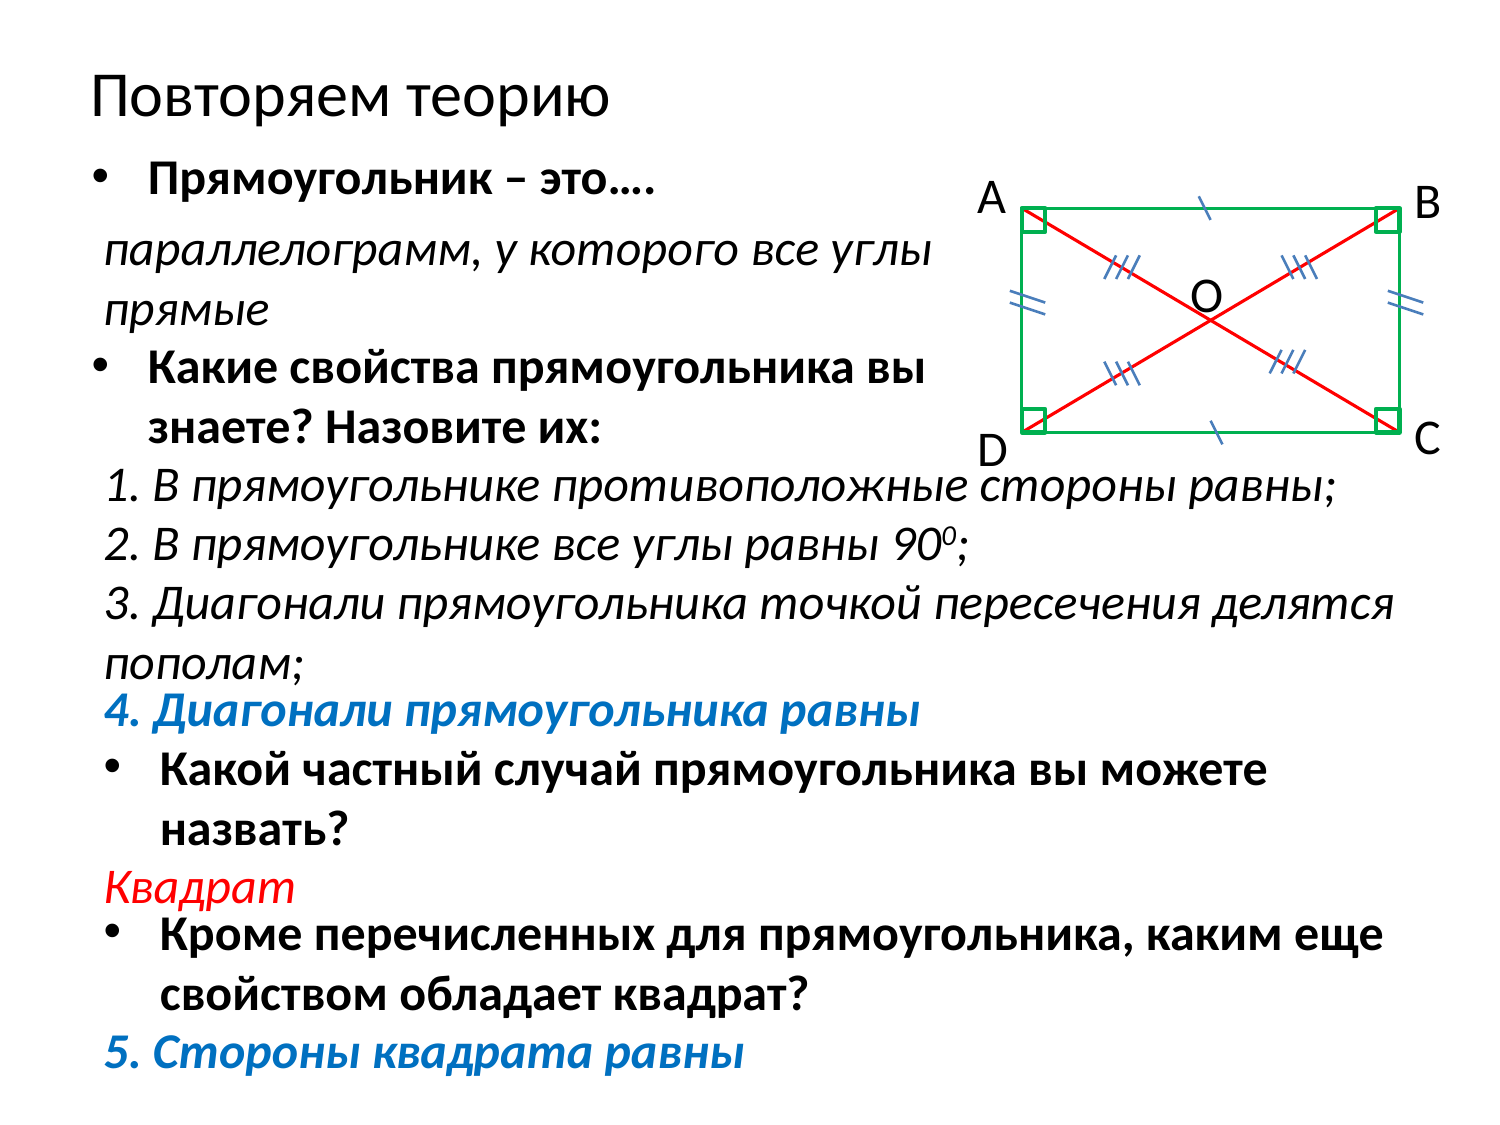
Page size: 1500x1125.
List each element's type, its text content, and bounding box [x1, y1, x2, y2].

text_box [1127, 361, 1140, 386]
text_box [1198, 195, 1211, 221]
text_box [1115, 361, 1126, 386]
text_box 4. Диагонали прямоугольника равны [88, 698, 1471, 727]
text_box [1127, 255, 1140, 280]
text_box 5. Стороны квадрата равны [88, 1011, 1471, 1087]
text_box Квадрат [88, 845, 1040, 893]
text_box параллелограмм, у которого все углы прямые [88, 208, 998, 343]
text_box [1269, 349, 1280, 374]
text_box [1387, 302, 1424, 315]
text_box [1021, 207, 1400, 433]
text_box Какие свойства прямоугольника вы знаете? Назовите их: [76, 326, 1015, 398]
text_box А [962, 155, 1022, 231]
text_box Кроме перечисленных для прямоугольника, каким еще свойством обладает квадрат? [88, 893, 1471, 965]
text_box C [1399, 397, 1459, 472]
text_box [1210, 420, 1223, 445]
text_box 3. Диагонали прямоугольника точкой пересечения делятся пополам; [88, 579, 1471, 698]
title Повторяем теорию [75, 45, 1388, 138]
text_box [1304, 255, 1318, 280]
list Прямоугольник – это…. [76, 137, 1058, 220]
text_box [1293, 255, 1302, 280]
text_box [1387, 290, 1424, 301]
text_box Какой частный случай прямоугольника вы можете назвать? [88, 727, 1471, 799]
text_box 1. В прямоугольнике противоположные стороны равны; [88, 444, 1471, 503]
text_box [1293, 349, 1306, 374]
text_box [1115, 255, 1125, 280]
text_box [1104, 255, 1113, 280]
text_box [1009, 290, 1046, 301]
text_box 2. В прямоугольнике все углы равны 900; [88, 503, 1471, 579]
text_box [1281, 349, 1291, 374]
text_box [1281, 255, 1290, 280]
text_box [1104, 361, 1114, 386]
text_box B [1399, 160, 1459, 236]
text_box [1009, 302, 1046, 315]
text_box D [962, 408, 1022, 484]
